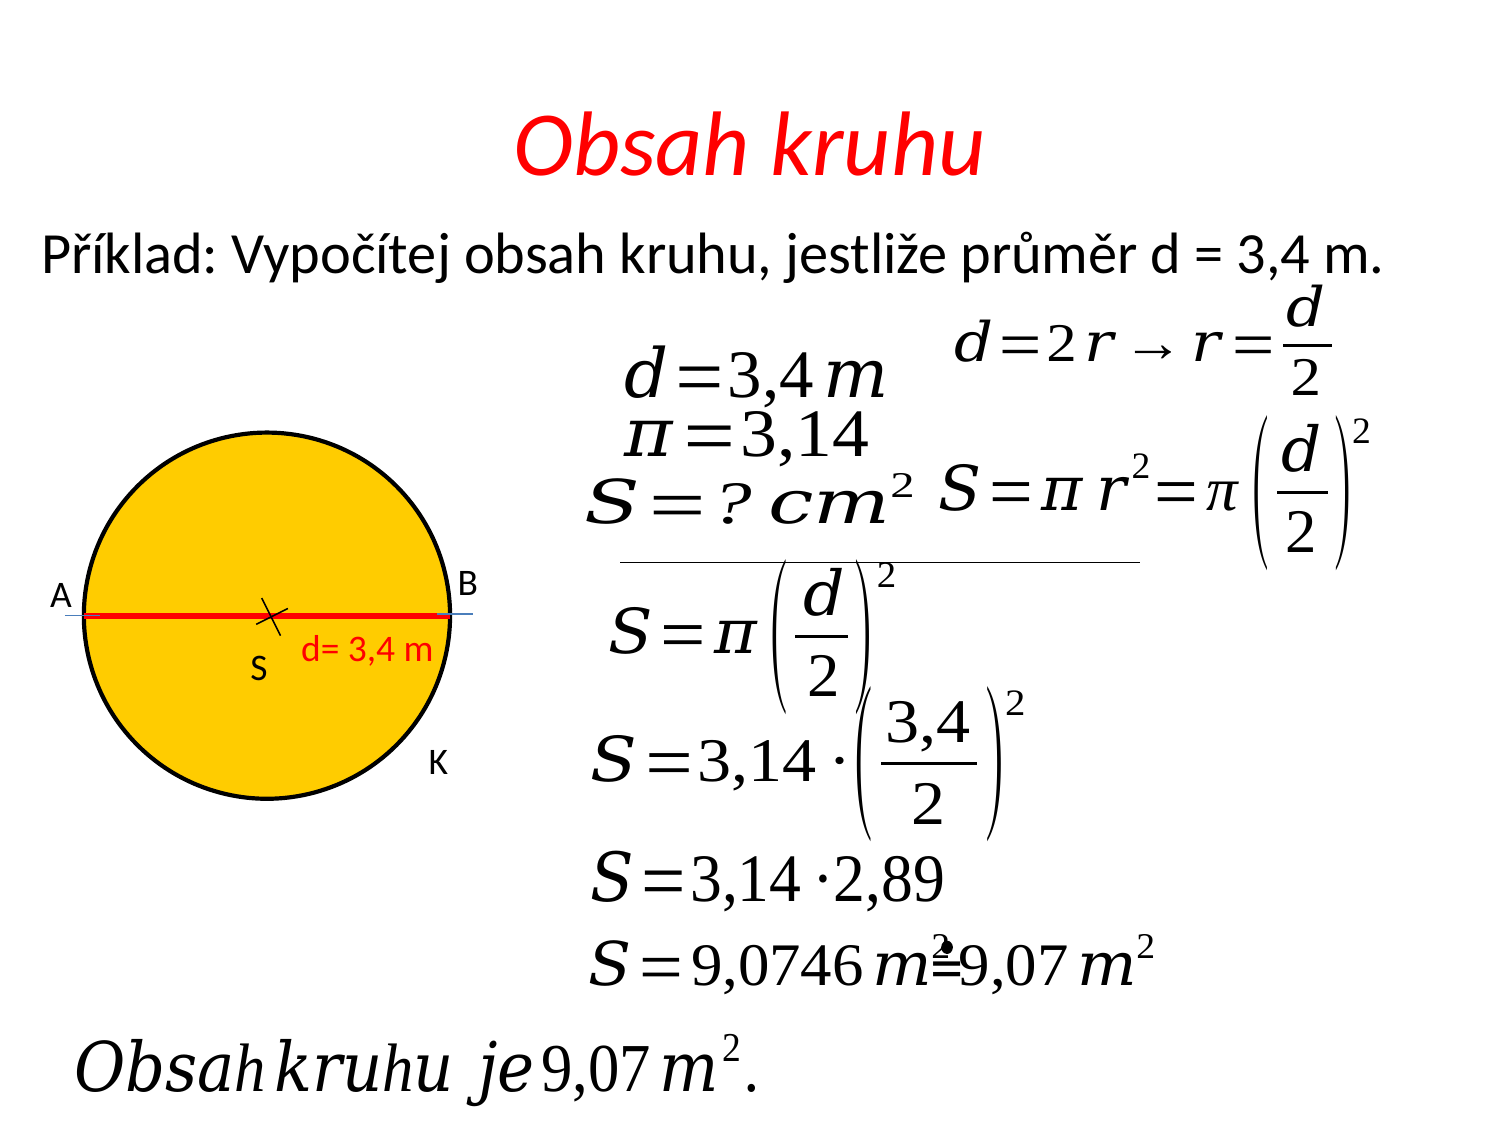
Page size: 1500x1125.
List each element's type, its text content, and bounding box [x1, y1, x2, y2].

text_box Příklad: Vypočítej obsah kruhu, jestliže průměr d = 3,4 m. [26, 208, 1414, 293]
title Obsah kruhu [75, 45, 1425, 233]
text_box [254, 595, 290, 638]
text_box S [235, 635, 283, 696]
text_box d= 3,4 m [286, 623, 467, 677]
text_box B [442, 550, 490, 611]
text_box K [413, 729, 461, 789]
text_box [81, 624, 442, 801]
text_box [83, 430, 453, 613]
text_box A [35, 562, 83, 623]
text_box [915, 916, 1010, 1013]
